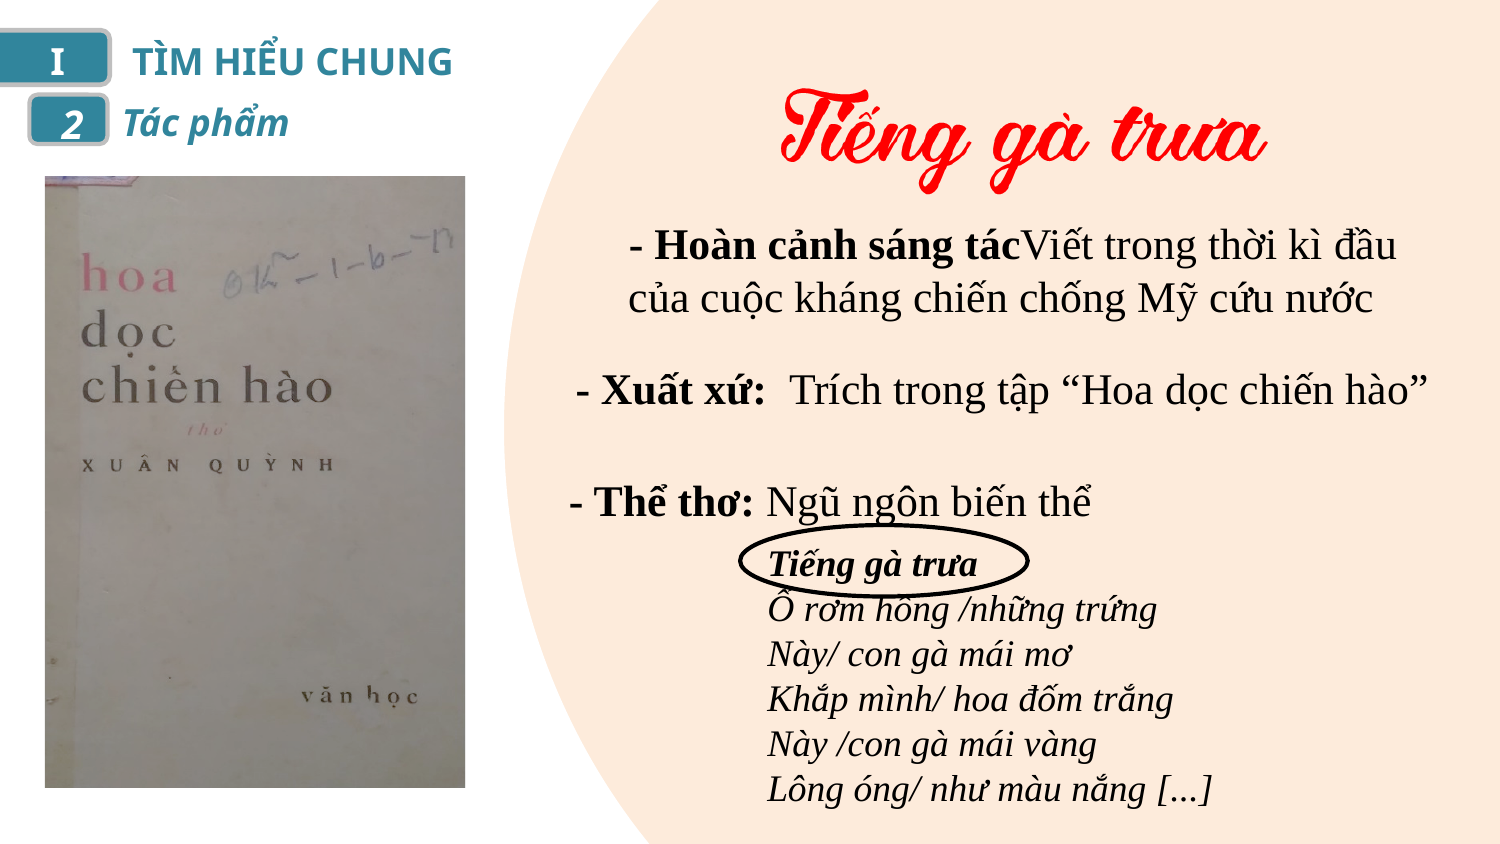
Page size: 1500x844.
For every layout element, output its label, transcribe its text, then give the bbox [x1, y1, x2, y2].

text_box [0, 29, 1152, 91]
text_box - Xuất xứ: Trích trong tập “Hoa dọc chiến hào” [560, 353, 1453, 421]
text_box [29, 90, 685, 157]
text_box - Hoàn cảnh sáng tácViết trong thời kì đầu của cuộc kháng chiến chống Mỹ cứu nước [614, 208, 1453, 329]
picture [690, 73, 1354, 239]
text_box - Thể thơ: Ngũ ngôn biến thể [554, 438, 1452, 533]
picture [44, 172, 466, 789]
text_box Tiếng gà trưa Ổ rơm hồng /những trứng Này/ con gà mái mơ Khắp mình/ hoa đốm trắng Này /con gà mái vàng Lông óng/ như màu nắng [...] [714, 486, 1259, 816]
text_box [499, 0, 1500, 844]
text_box [738, 522, 1030, 599]
